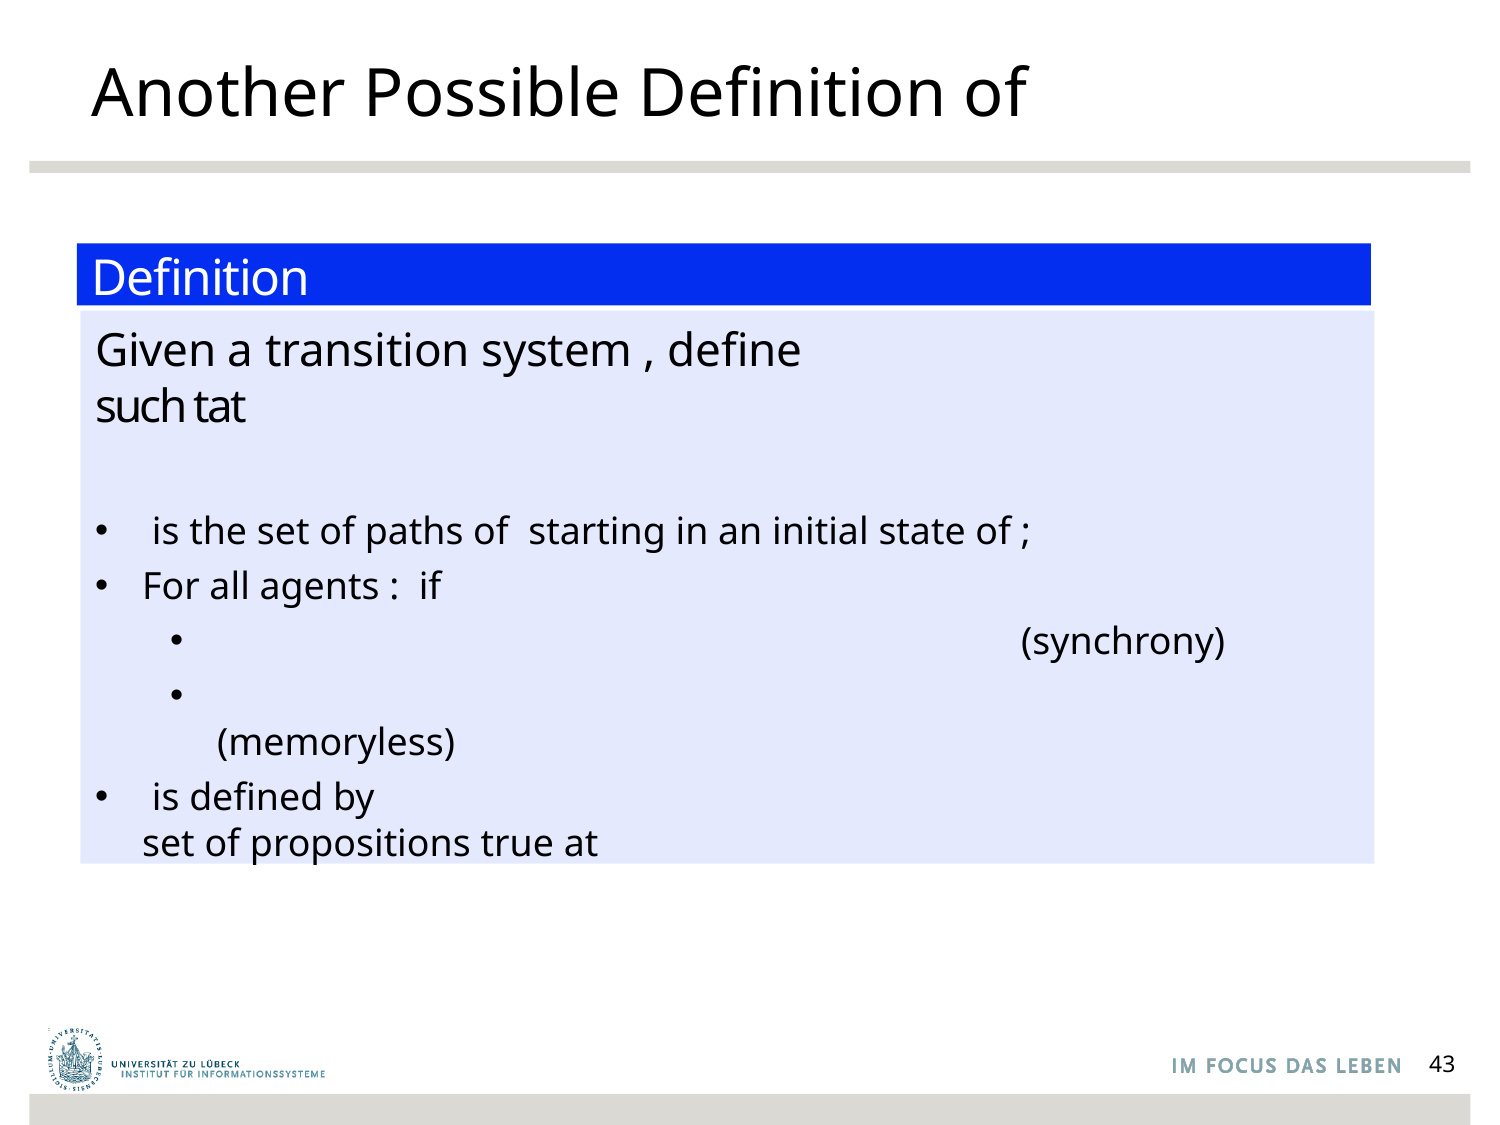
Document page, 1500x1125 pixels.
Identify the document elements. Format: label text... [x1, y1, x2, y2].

picture [1173, 1058, 1305, 1073]
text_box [76, 243, 1375, 830]
slide_number 43 [1305, 1050, 1471, 1083]
